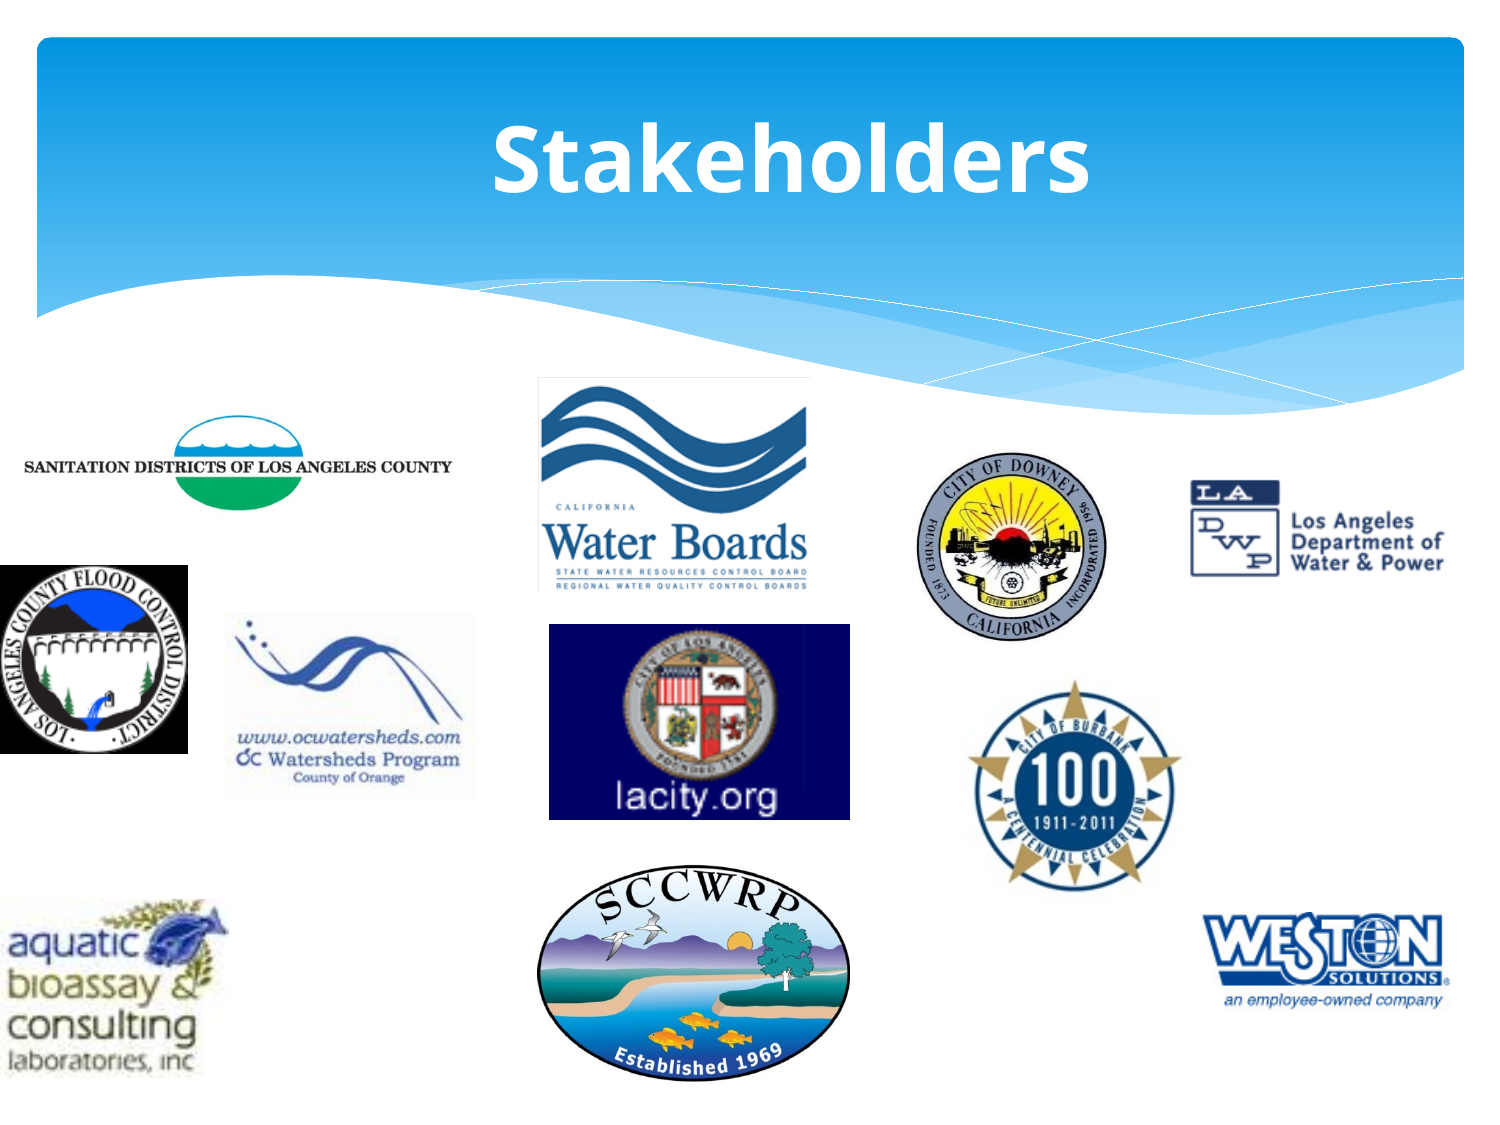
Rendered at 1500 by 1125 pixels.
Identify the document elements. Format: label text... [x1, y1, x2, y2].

text_box [0, 0, 1500, 75]
picture [537, 376, 810, 593]
picture [0, 565, 188, 754]
picture [0, 387, 496, 538]
text_box [727, 242, 772, 302]
picture [537, 849, 851, 1084]
picture [0, 899, 229, 1078]
text_box Stakeholders [248, 74, 1336, 238]
picture [224, 612, 476, 801]
picture [549, 624, 851, 821]
picture [1174, 463, 1466, 593]
picture [912, 449, 1113, 648]
picture [962, 674, 1188, 901]
picture [1199, 912, 1500, 1012]
